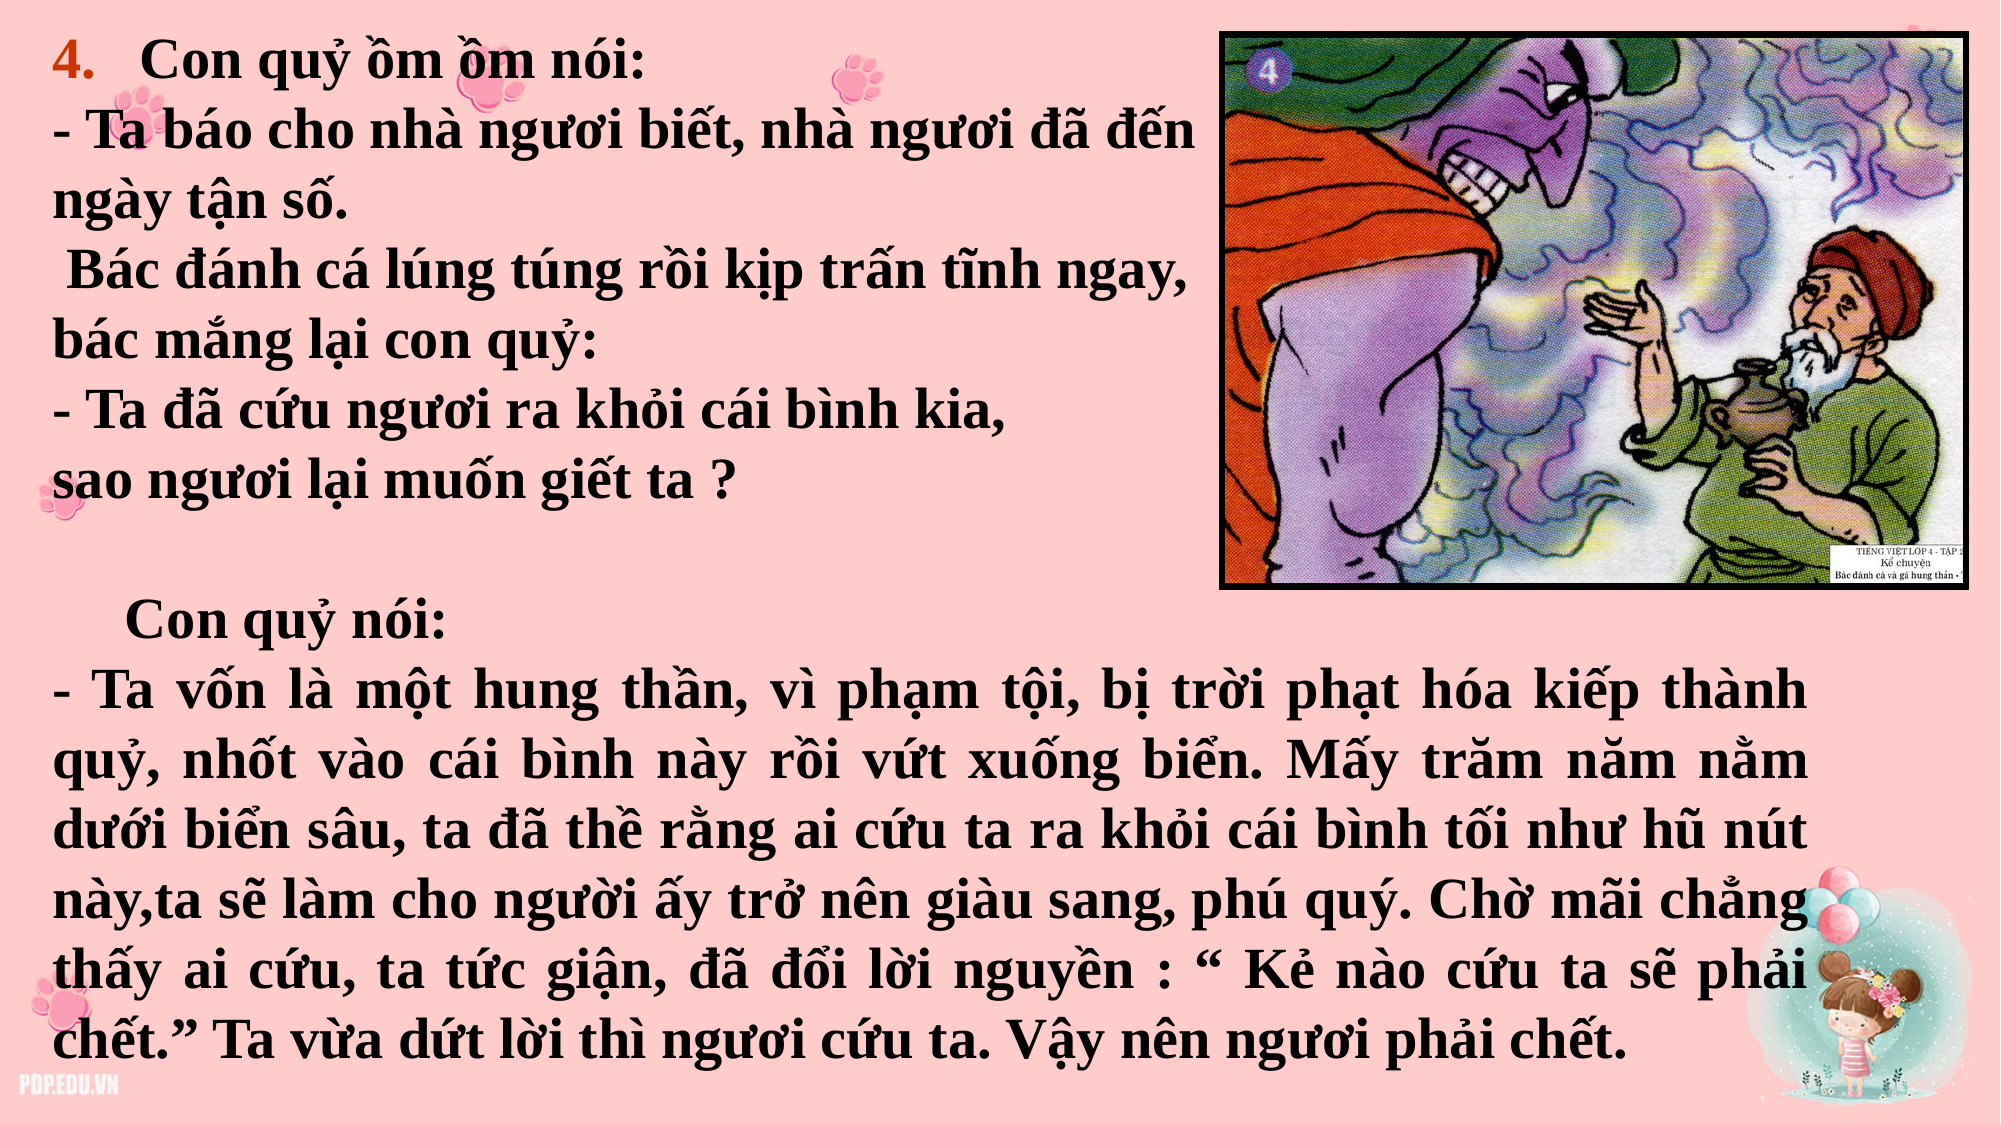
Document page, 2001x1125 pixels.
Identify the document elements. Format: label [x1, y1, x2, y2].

picture [0, 0, 2000, 1125]
list [1224, 37, 1963, 584]
